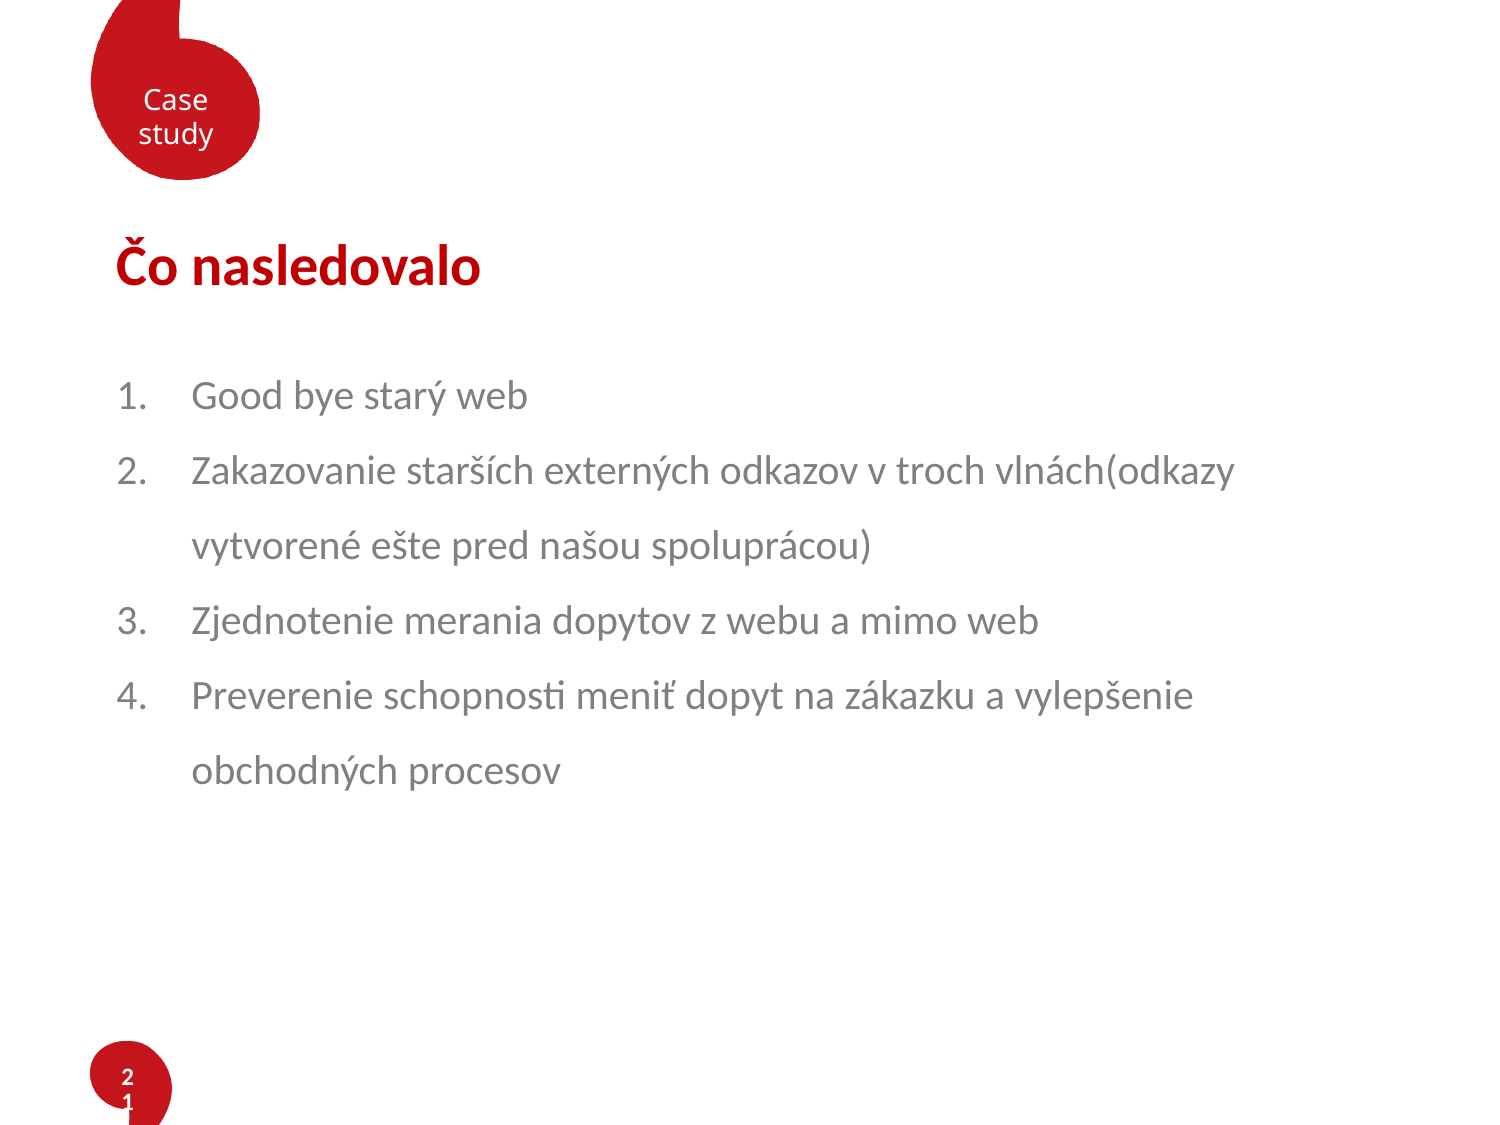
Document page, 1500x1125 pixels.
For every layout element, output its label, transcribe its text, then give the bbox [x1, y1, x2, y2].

picture [86, 1036, 174, 1125]
text_box Čo nasledovalo Good bye starý web Zakazovanie starších externých odkazov v troch vlnách(odkazy vytvorené ešte pred našou spoluprácou) Zjednotenie merania dopytov z webu a mimo web Preverenie schopnosti meniť dopyt na zákazku a vylepšenie obchodných procesov [101, 219, 1369, 751]
text_box [734, 532, 766, 593]
picture [86, 0, 267, 190]
